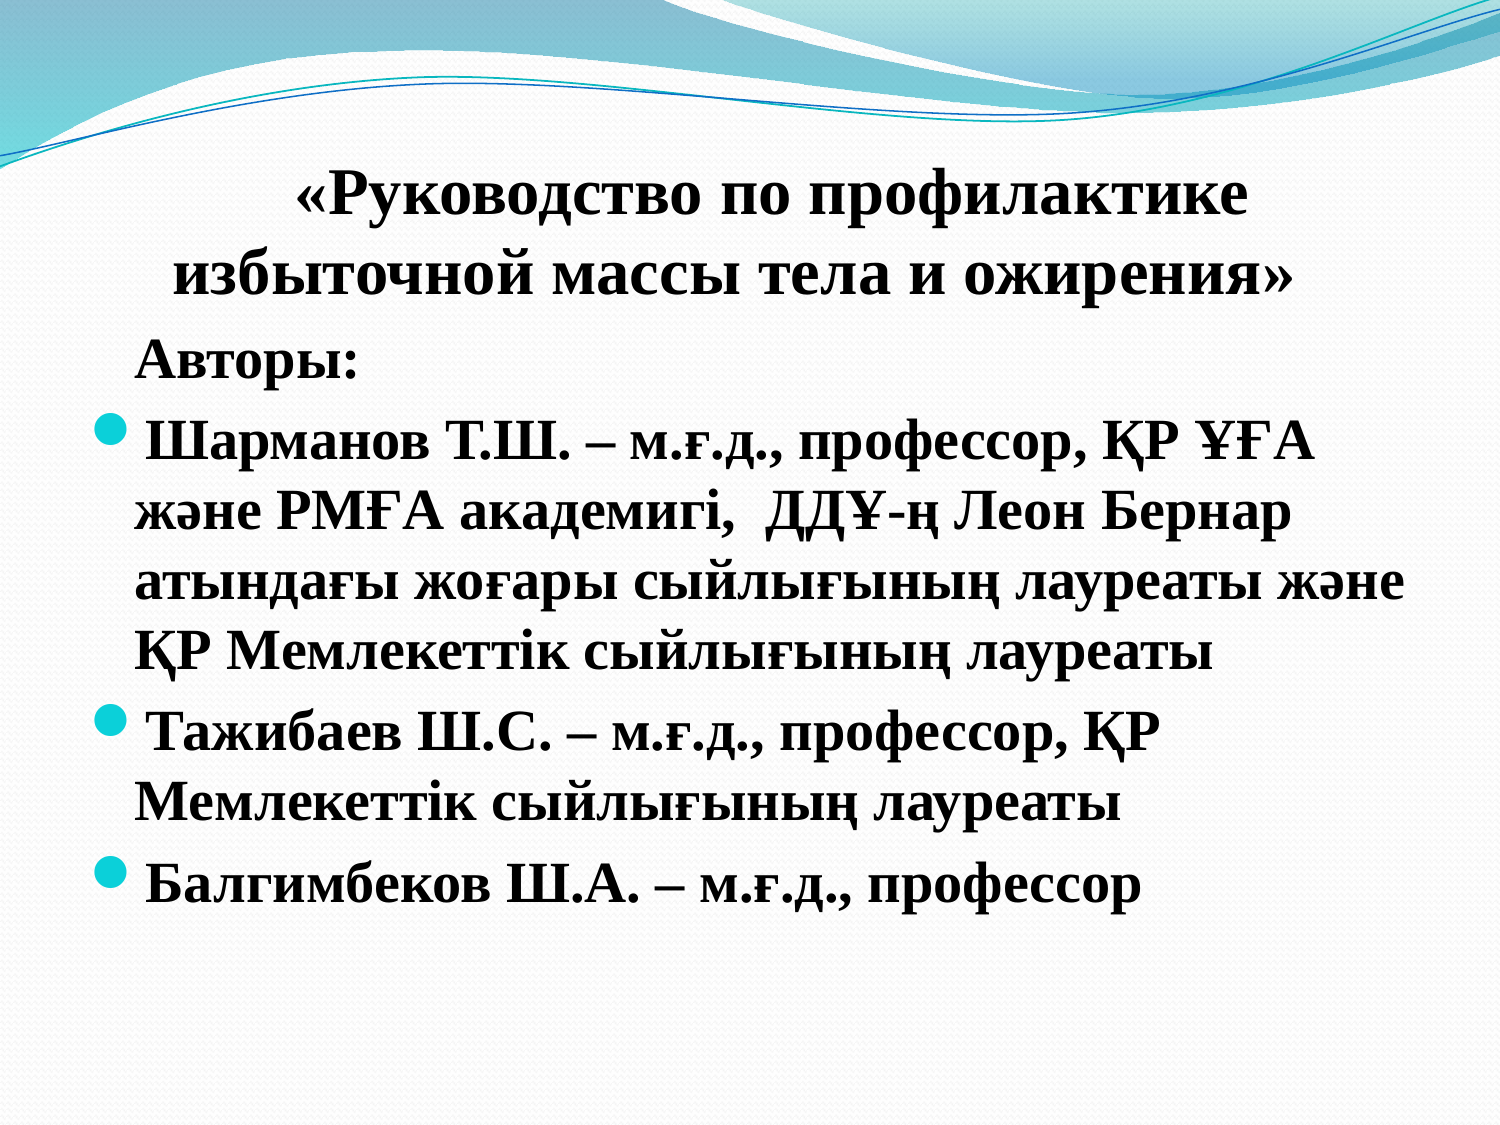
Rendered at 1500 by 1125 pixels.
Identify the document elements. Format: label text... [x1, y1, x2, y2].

list «Руководство по профилактике избыточной массы тела и ожирения» Авторы: Шарманов Т.Ш. – м.ғ.д., профессор, ҚР ҰҒА және РМҒА академигі, ДДҰ-ң Леон Бернар атындағы жоғары сыйлығының лауреаты және ҚР Мемлекеттік сыйлығының лауреаты Тажибаев Ш.С. – м.ғ.д., профессор, ҚР Мемлекеттік сыйлығының лауреаты Балгимбеков Ш.А. – м.ғ.д., профессор [75, 140, 1425, 1005]
